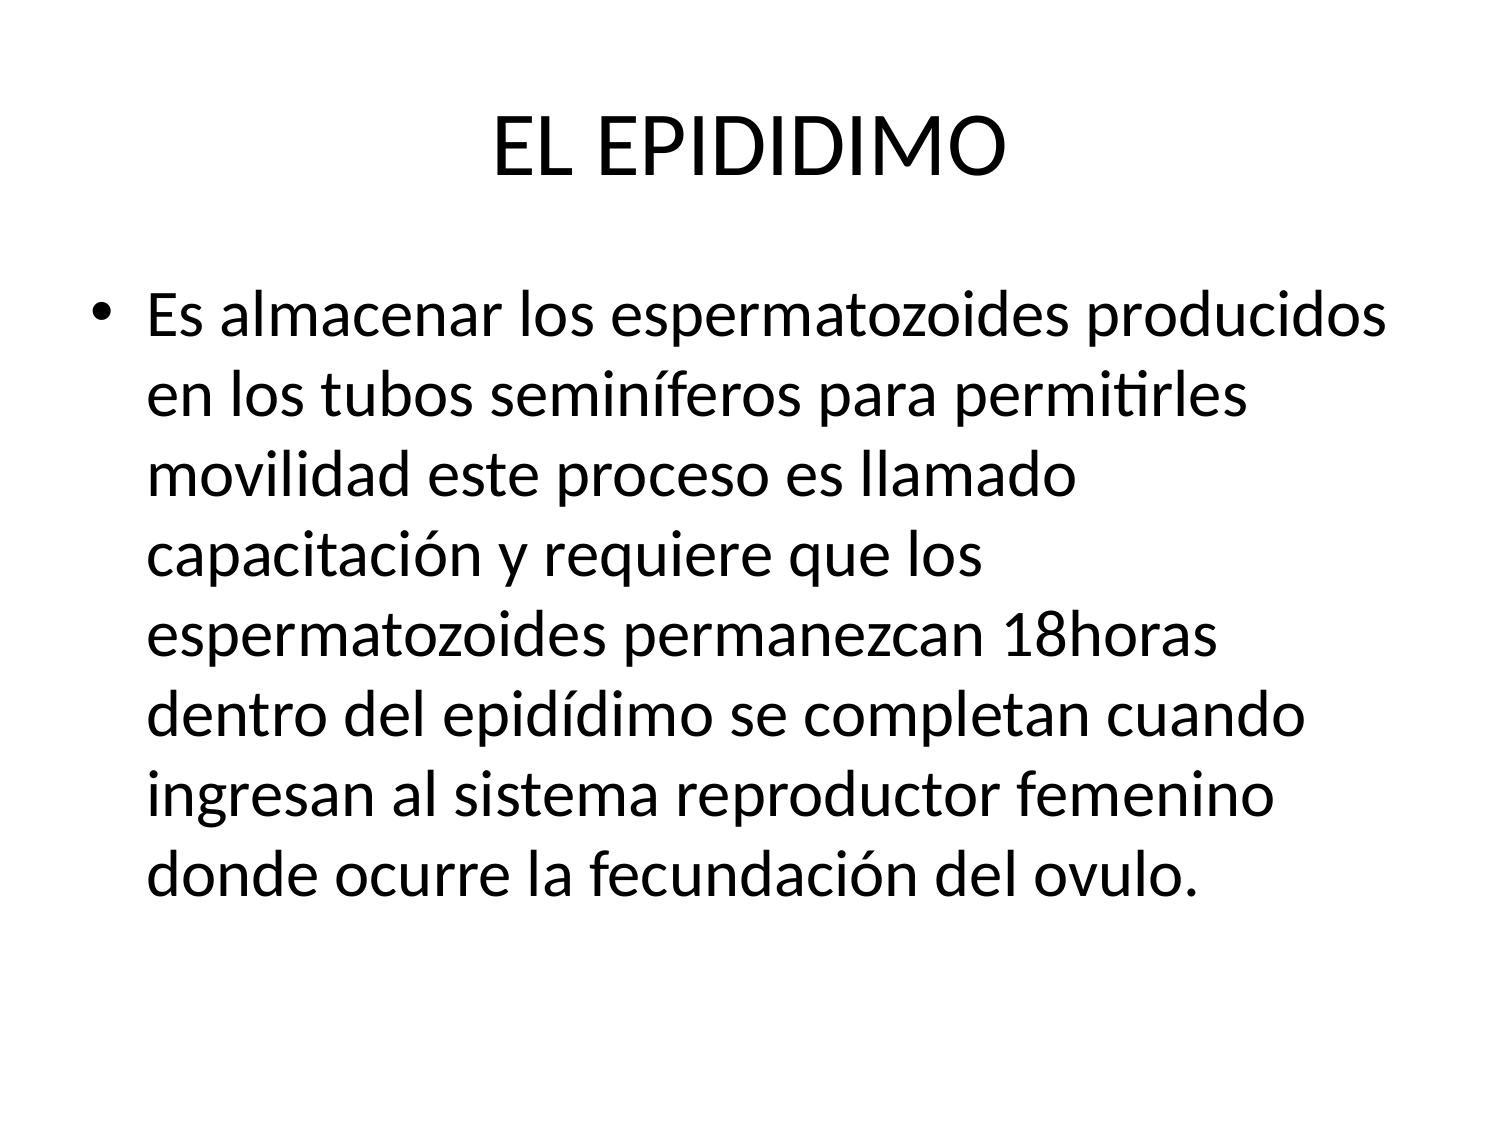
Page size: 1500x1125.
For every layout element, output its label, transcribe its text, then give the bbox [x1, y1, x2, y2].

list Es almacenar los espermatozoides producidos en los tubos seminíferos para permitirles movilidad este proceso es llamado capacitación y requiere que los espermatozoides permanezcan 18horas dentro del epidídimo se completan cuando ingresan al sistema reproductor femenino donde ocurre la fecundación del ovulo. [75, 262, 1425, 1005]
title EL EPIDIDIMO [75, 45, 1425, 233]
